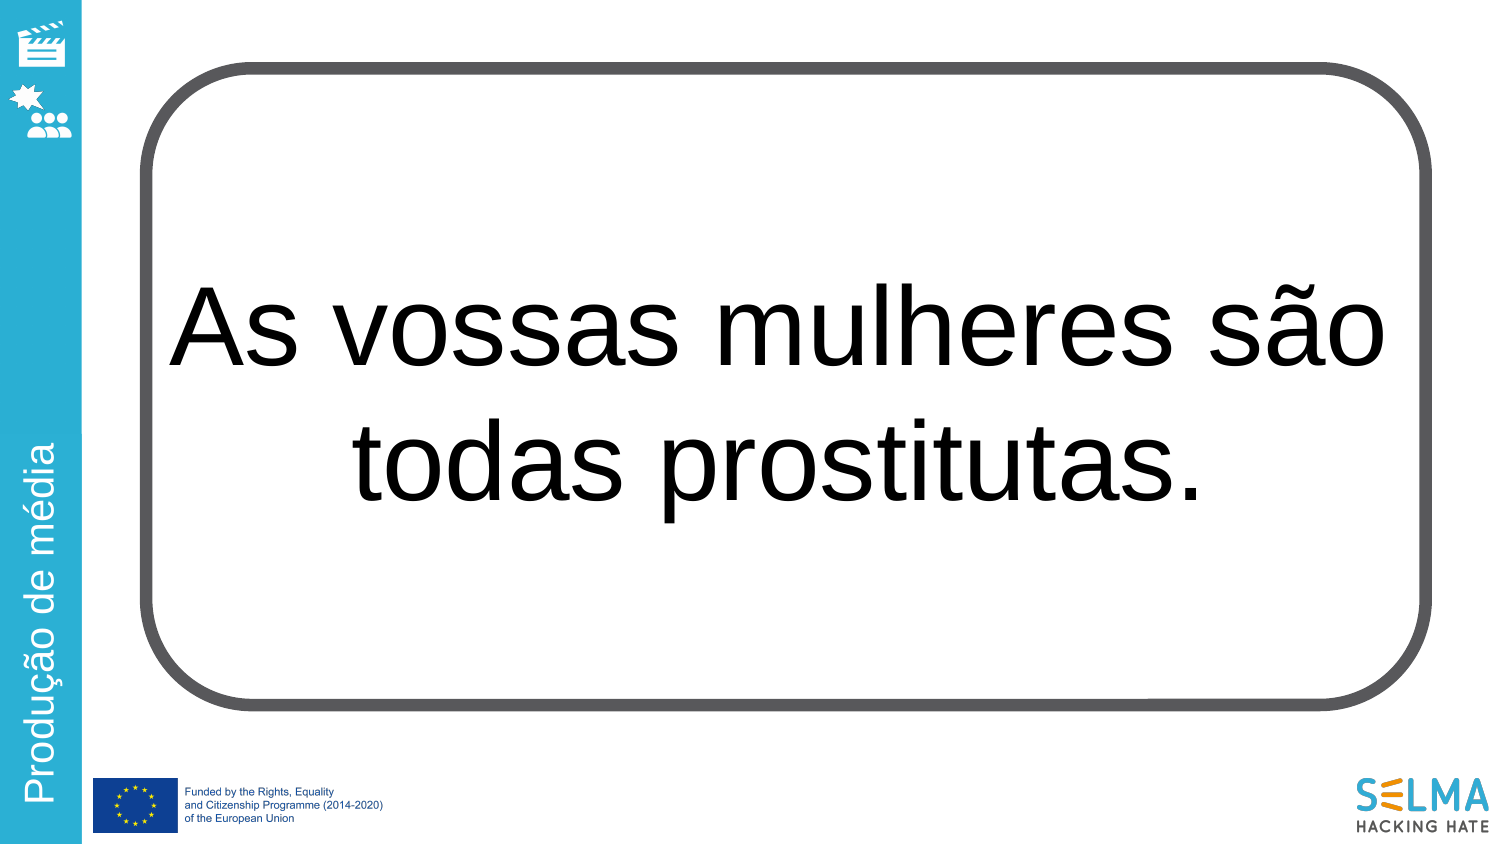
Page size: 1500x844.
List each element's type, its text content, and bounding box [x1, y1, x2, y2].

list As vossas mulheres são todas prostitutas. [139, 75, 1419, 700]
picture [0, 0, 82, 433]
picture [1357, 778, 1489, 833]
picture [93, 778, 383, 833]
text_box [215, 68, 1357, 75]
text_box [219, 700, 1352, 706]
text_box [1419, 137, 1426, 636]
